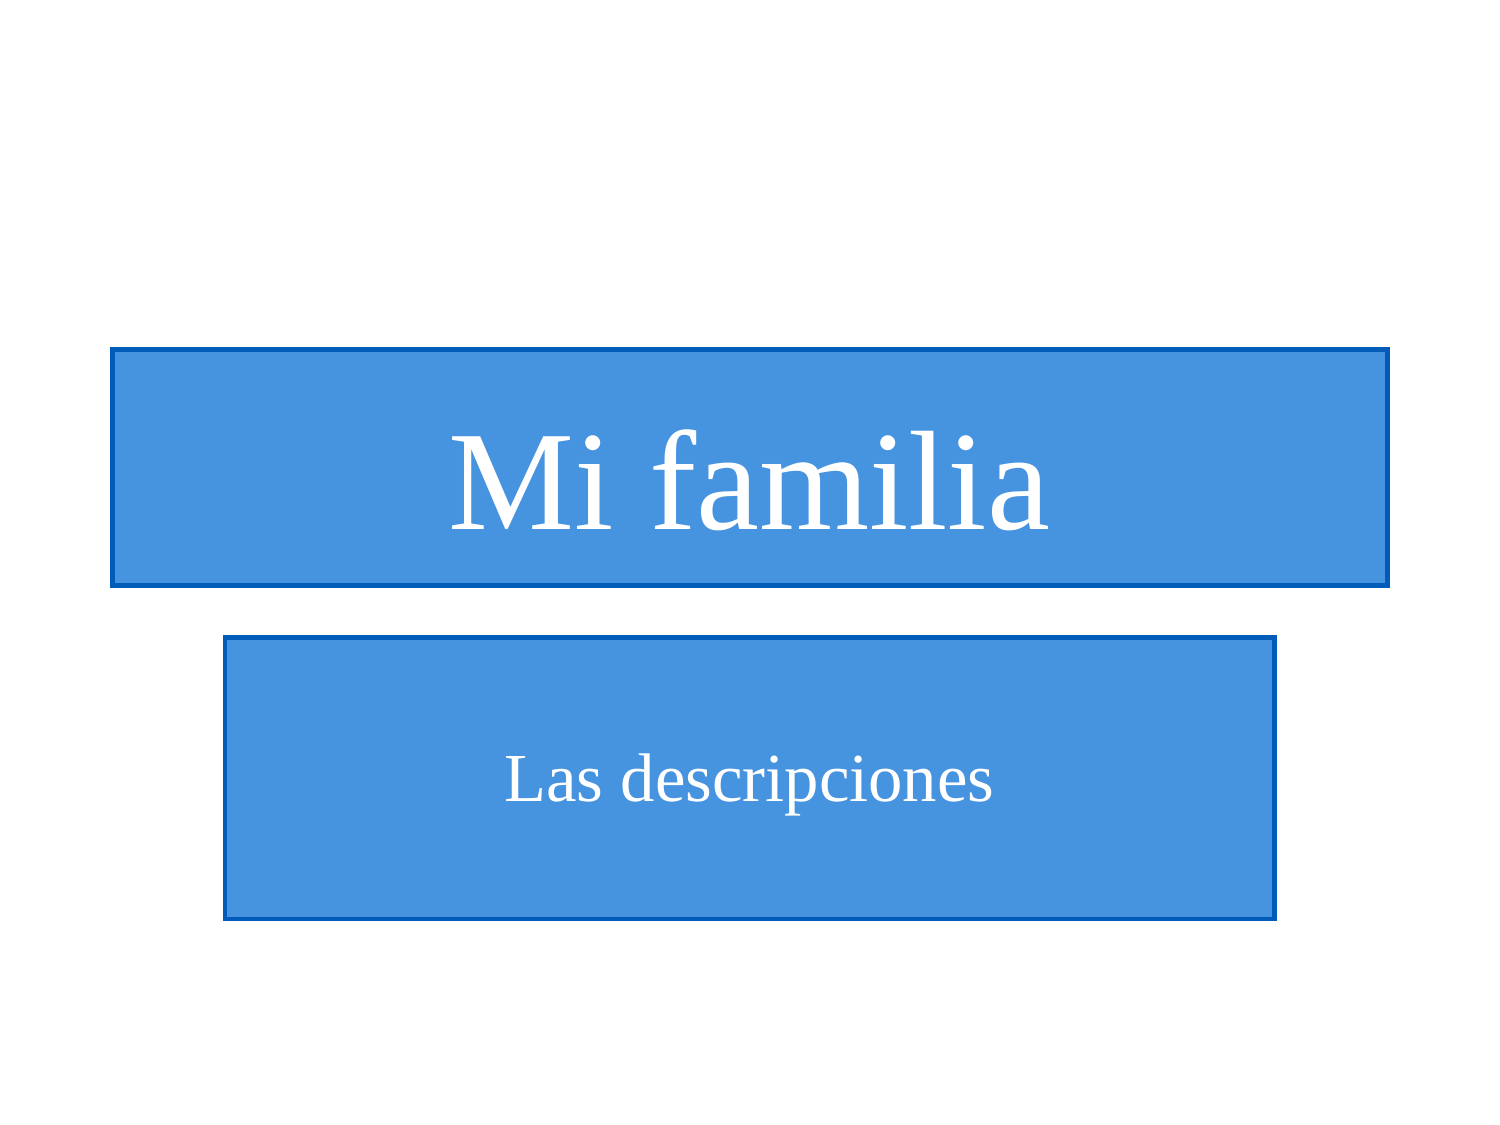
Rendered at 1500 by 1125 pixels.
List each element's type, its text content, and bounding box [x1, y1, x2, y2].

subtitle Las descripciones [225, 637, 1275, 919]
title Mi familia [112, 349, 1388, 586]
